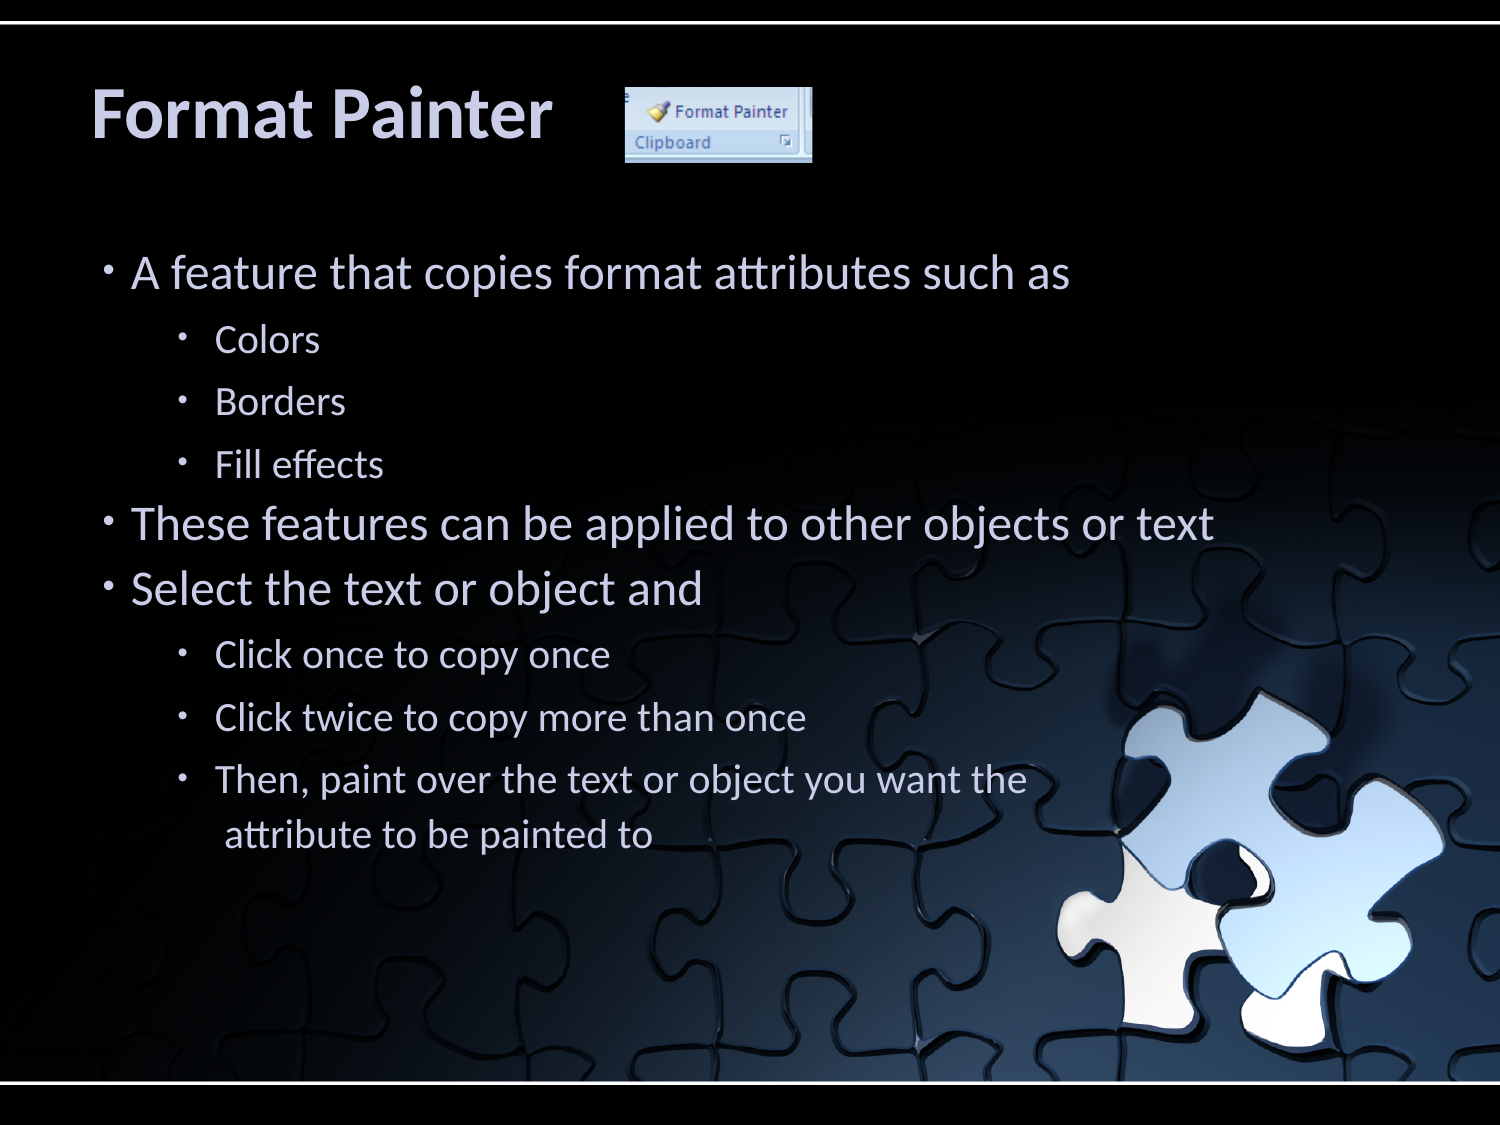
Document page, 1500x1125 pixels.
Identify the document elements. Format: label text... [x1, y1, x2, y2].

title Format Painter [76, 56, 1427, 162]
picture [0, 0, 1500, 1125]
list A feature that copies format attributes such as Colors Borders Fill effects These features can be applied to other objects or text Select the text or object and Click once to copy once Click twice to copy more than once Then, paint over the text or object you want the attribute to be painted to [87, 237, 1450, 1005]
